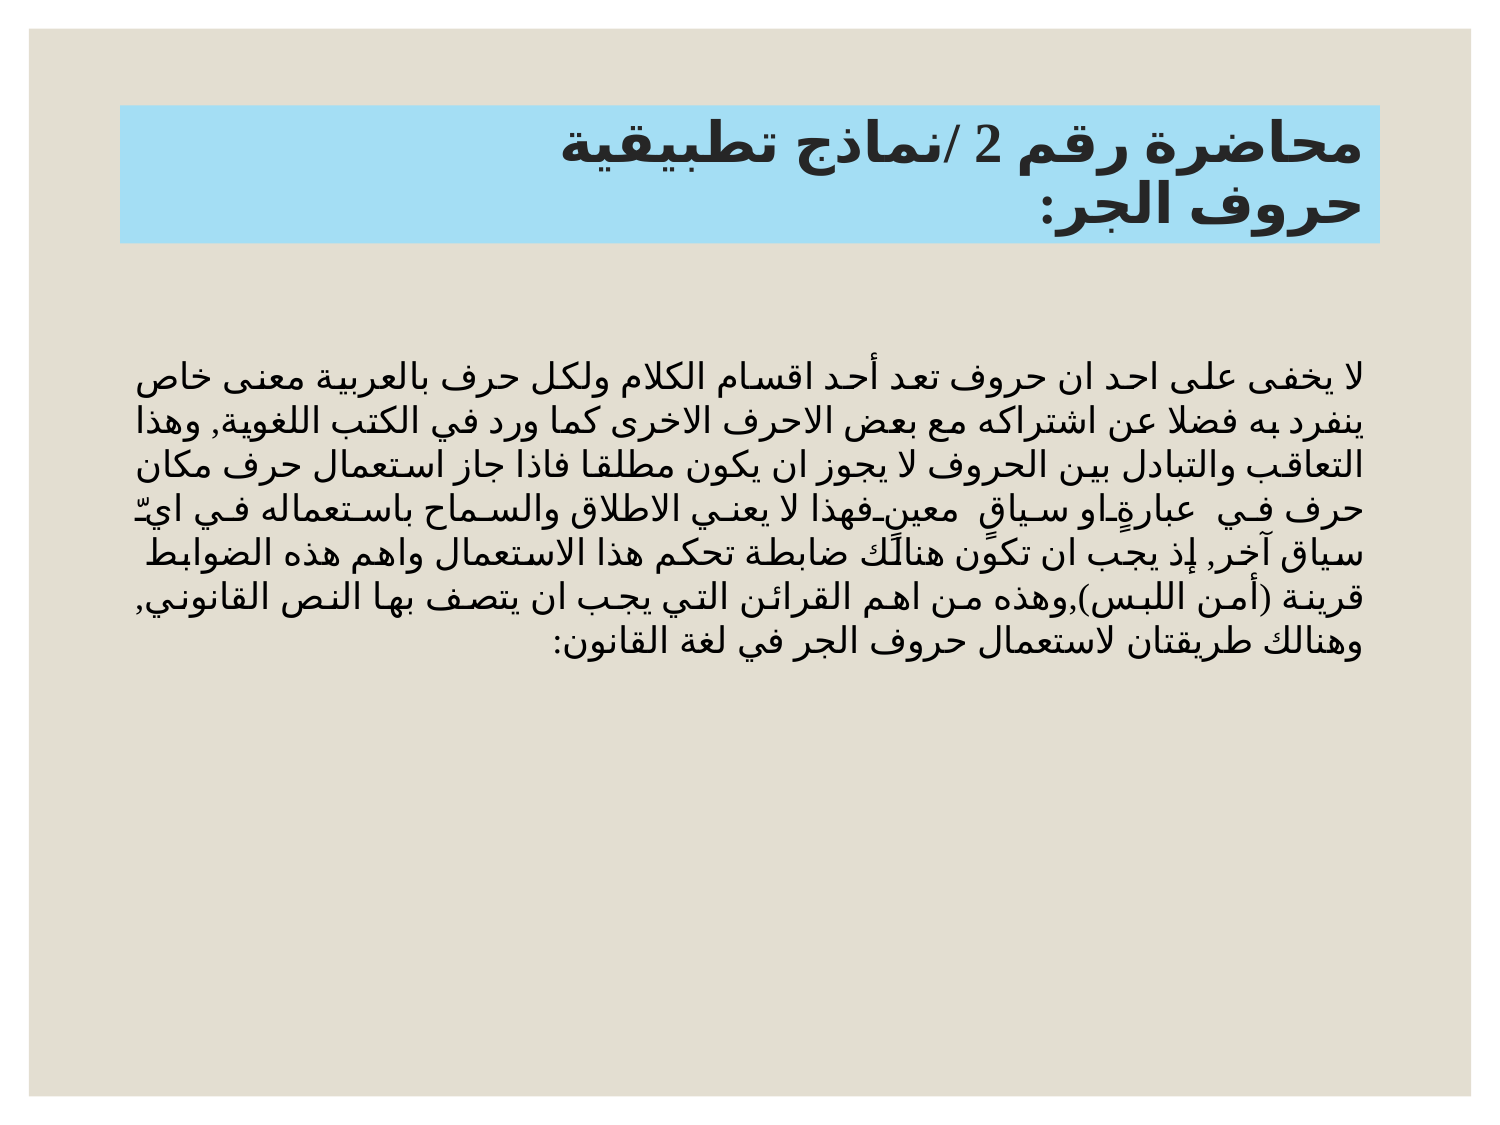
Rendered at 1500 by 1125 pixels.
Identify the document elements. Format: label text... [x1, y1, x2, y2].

title محاضرة رقم 2 /نماذج تطبيقية حروف الجر: [120, 105, 1380, 244]
list لا يخفى على احد ان حروف تعد أحد اقسام الكلام ولكل حرف بالعربية معنى خاص ينفرد به فضلا عن اشتراكه مع بعض الاحرف الاخرى كما ورد في الكتب اللغوية, وهذا التعاقب والتبادل بين الحروف لا يجوز ان يكون مطلقا فاذا جاز استعمال حرف مكان حرف في عبارةٍ او سياقٍ معينٍ فهذا لا يعني الاطلاق والسماح باستعماله في ايّ سياق آخر, إذ يجب ان تكون هنالك ضابطة تحكم هذا الاستعمال واهم هذه الضوابط قرينة (أمن اللبس),وهذه من اهم القرائن التي يجب ان يتصف بها النص القانوني, وهنالك طريقتان لاستعمال حروف الجر في لغة القانون: [120, 345, 1380, 705]
